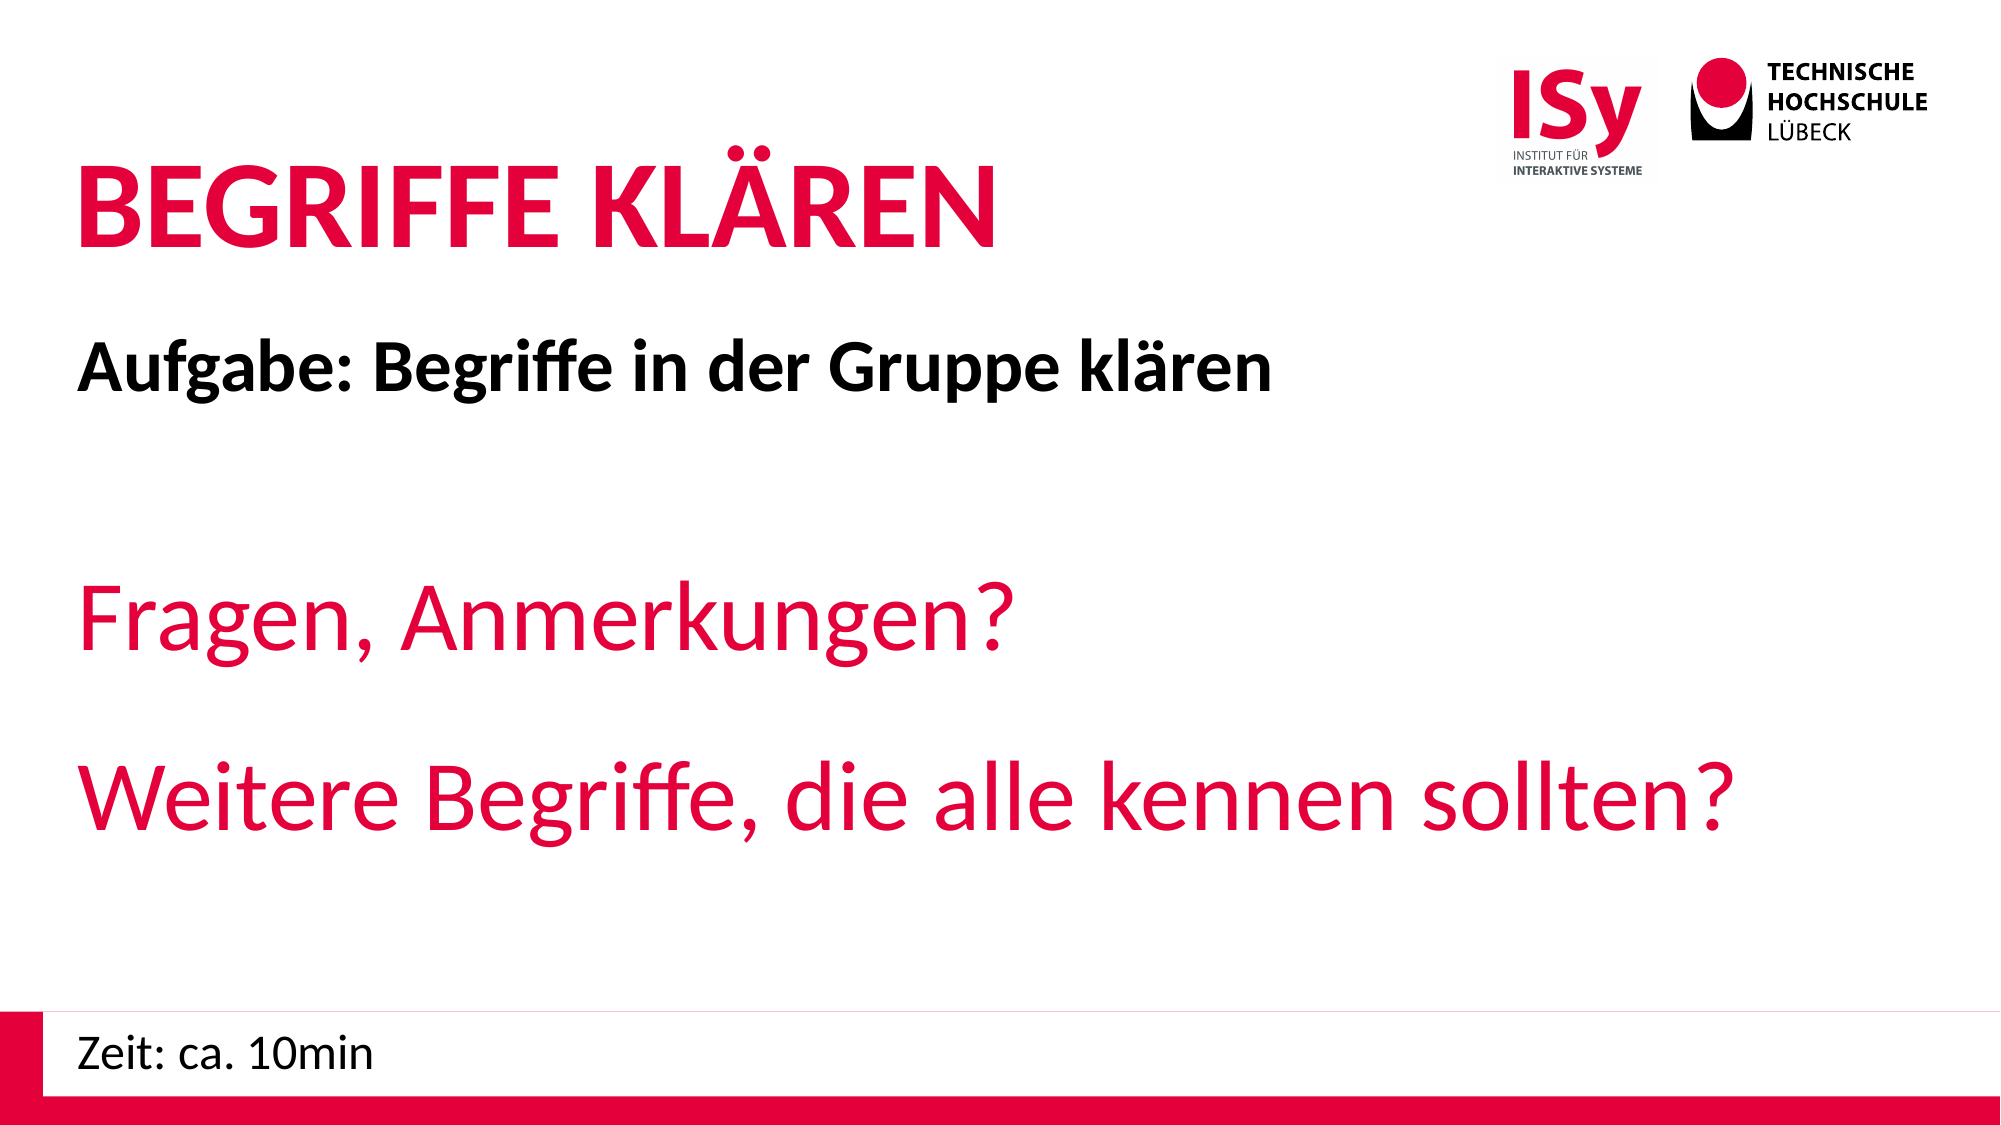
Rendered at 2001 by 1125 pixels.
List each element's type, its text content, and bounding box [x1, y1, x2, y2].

text_box Zeit: ca. 10min [62, 1012, 1941, 1087]
list BEGRIFFE KLÄREN [63, 197, 1941, 275]
picture [1497, 57, 1659, 186]
list Aufgabe: Begriffe in der Gruppe klären Fragen, Anmerkungen? Weitere Begriffe, die alle kennen sollten? [63, 319, 1941, 1012]
